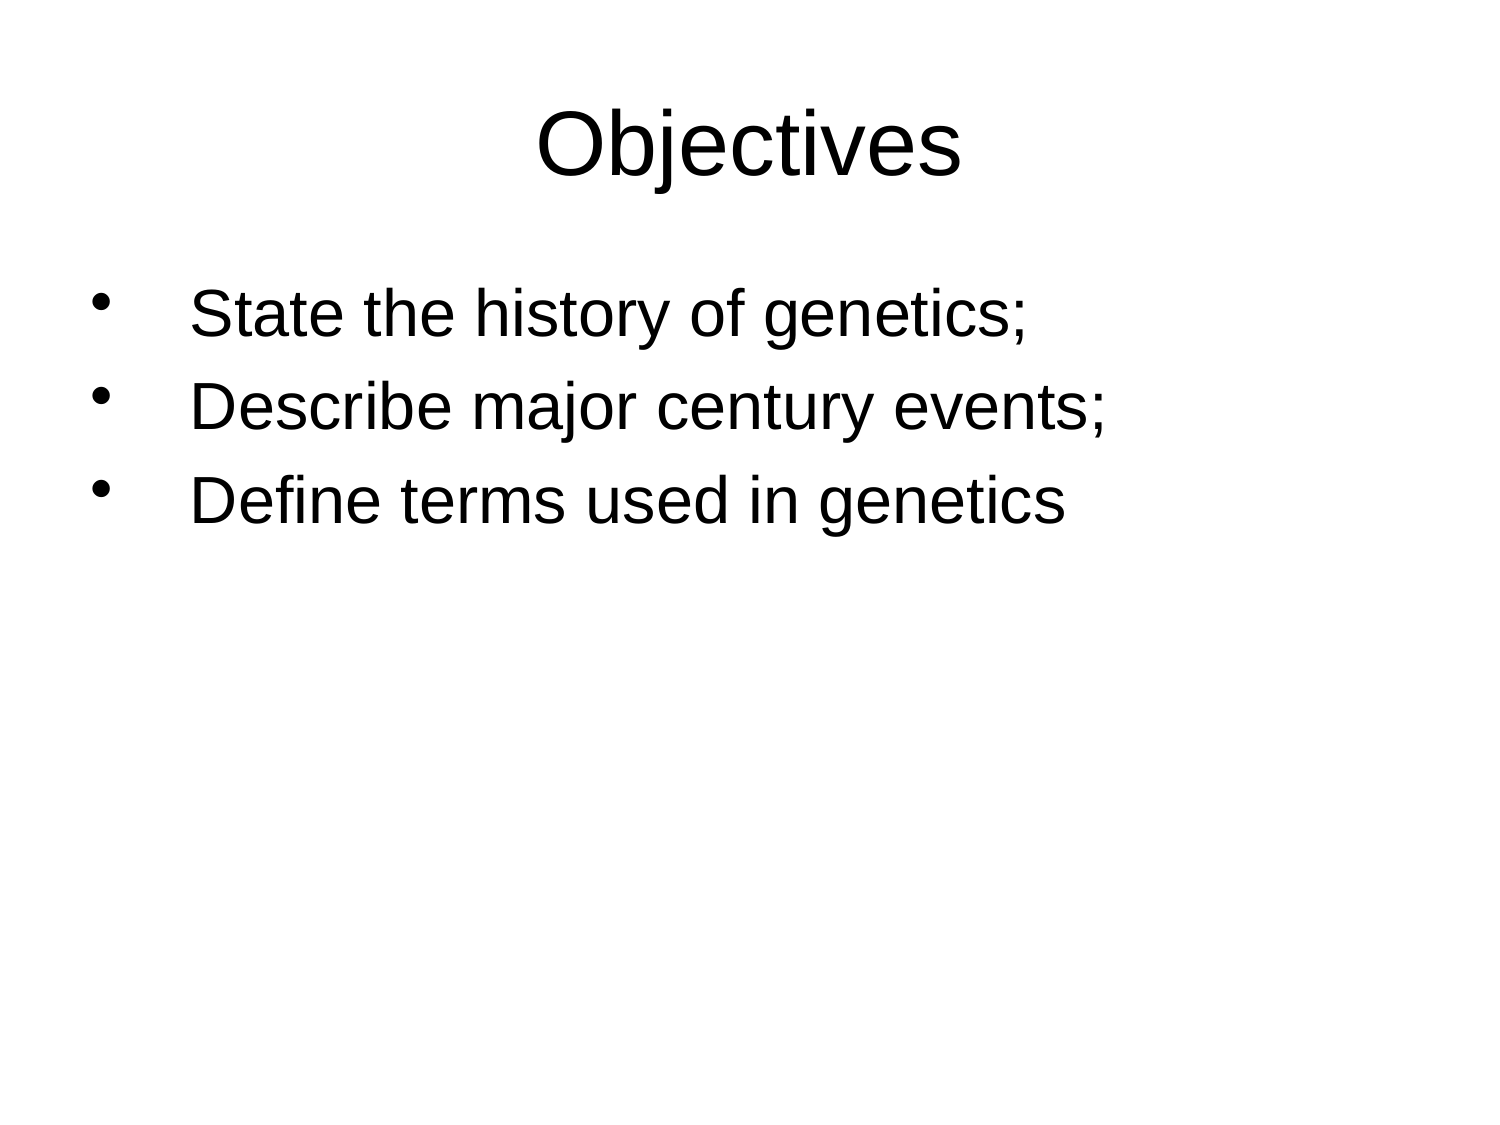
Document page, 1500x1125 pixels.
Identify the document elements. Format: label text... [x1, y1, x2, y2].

title Objectives [74, 44, 1426, 233]
list State the history of genetics; Describe major century events; Define terms used in genetics [74, 262, 1426, 1006]
